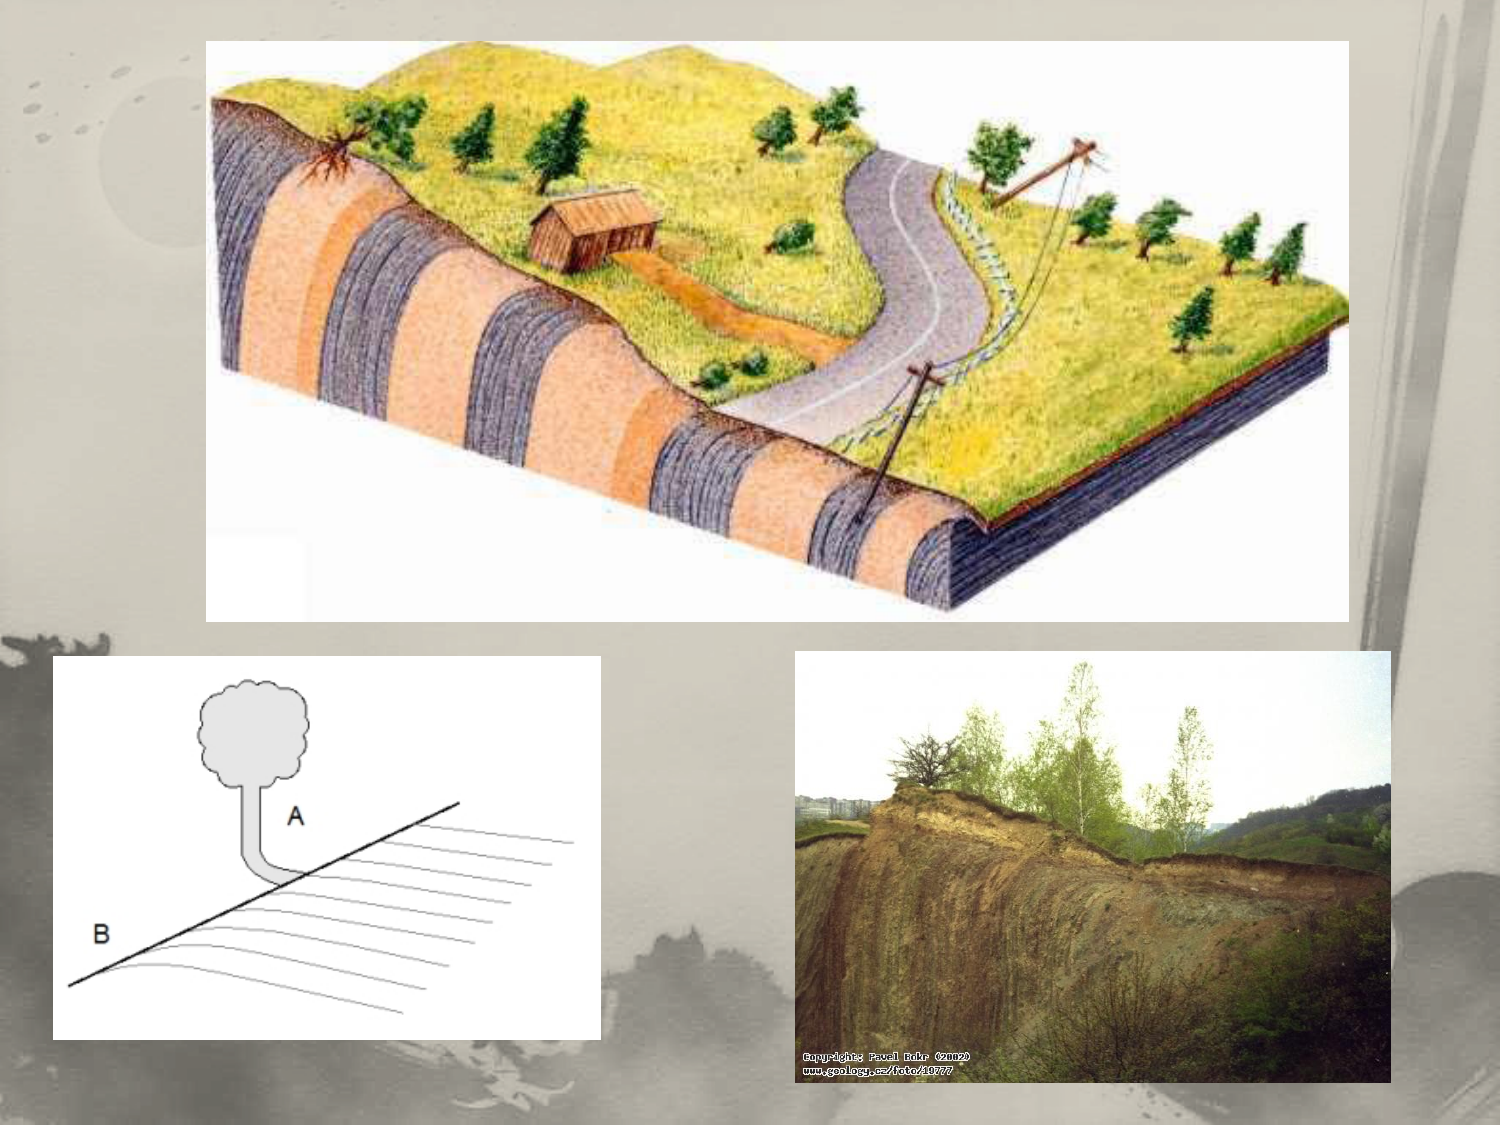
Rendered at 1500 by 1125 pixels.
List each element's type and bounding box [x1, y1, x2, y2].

picture [795, 651, 1392, 1083]
picture [53, 656, 601, 1040]
picture [206, 41, 1349, 623]
